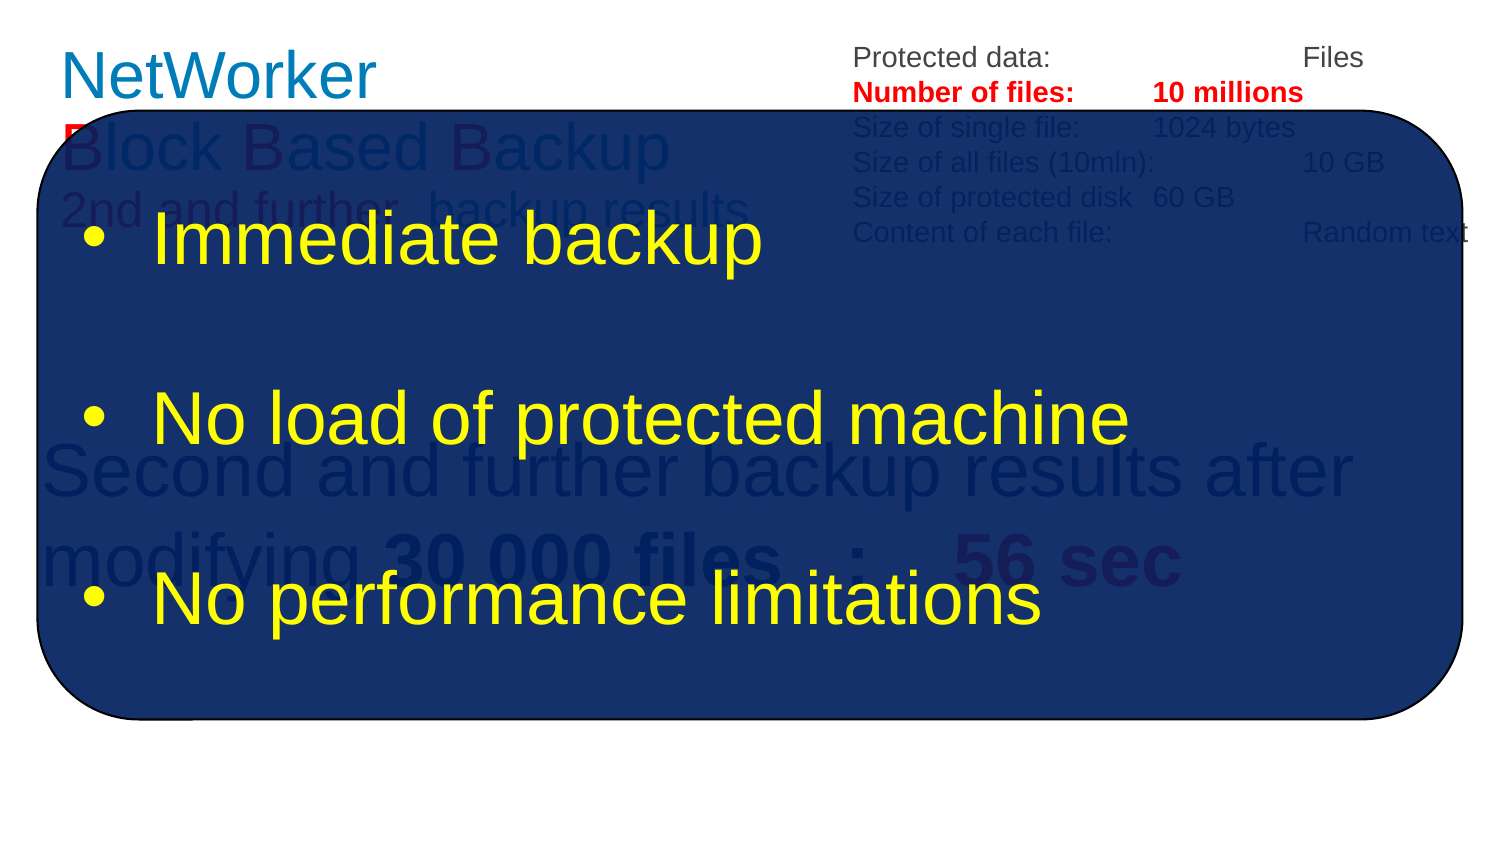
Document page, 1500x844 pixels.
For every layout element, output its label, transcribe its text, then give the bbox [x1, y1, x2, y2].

text_box [6, 717, 1473, 840]
text_box Protected data: Files Number of files: 10 millions Size of single file: 1024 bytes Size of all files (10mln): 10 GB Size of protected disk 60 GB Content of each file: Random text [837, 31, 1484, 256]
text_box Immediate backup No load of protected machine No performance limitations [35, 108, 1465, 722]
title NetWorker Block Based Backup 2nd and further backup results [60, 33, 837, 143]
text_box Second and further backup results after modifying 30 000 files : 56 sec [26, 413, 35, 609]
